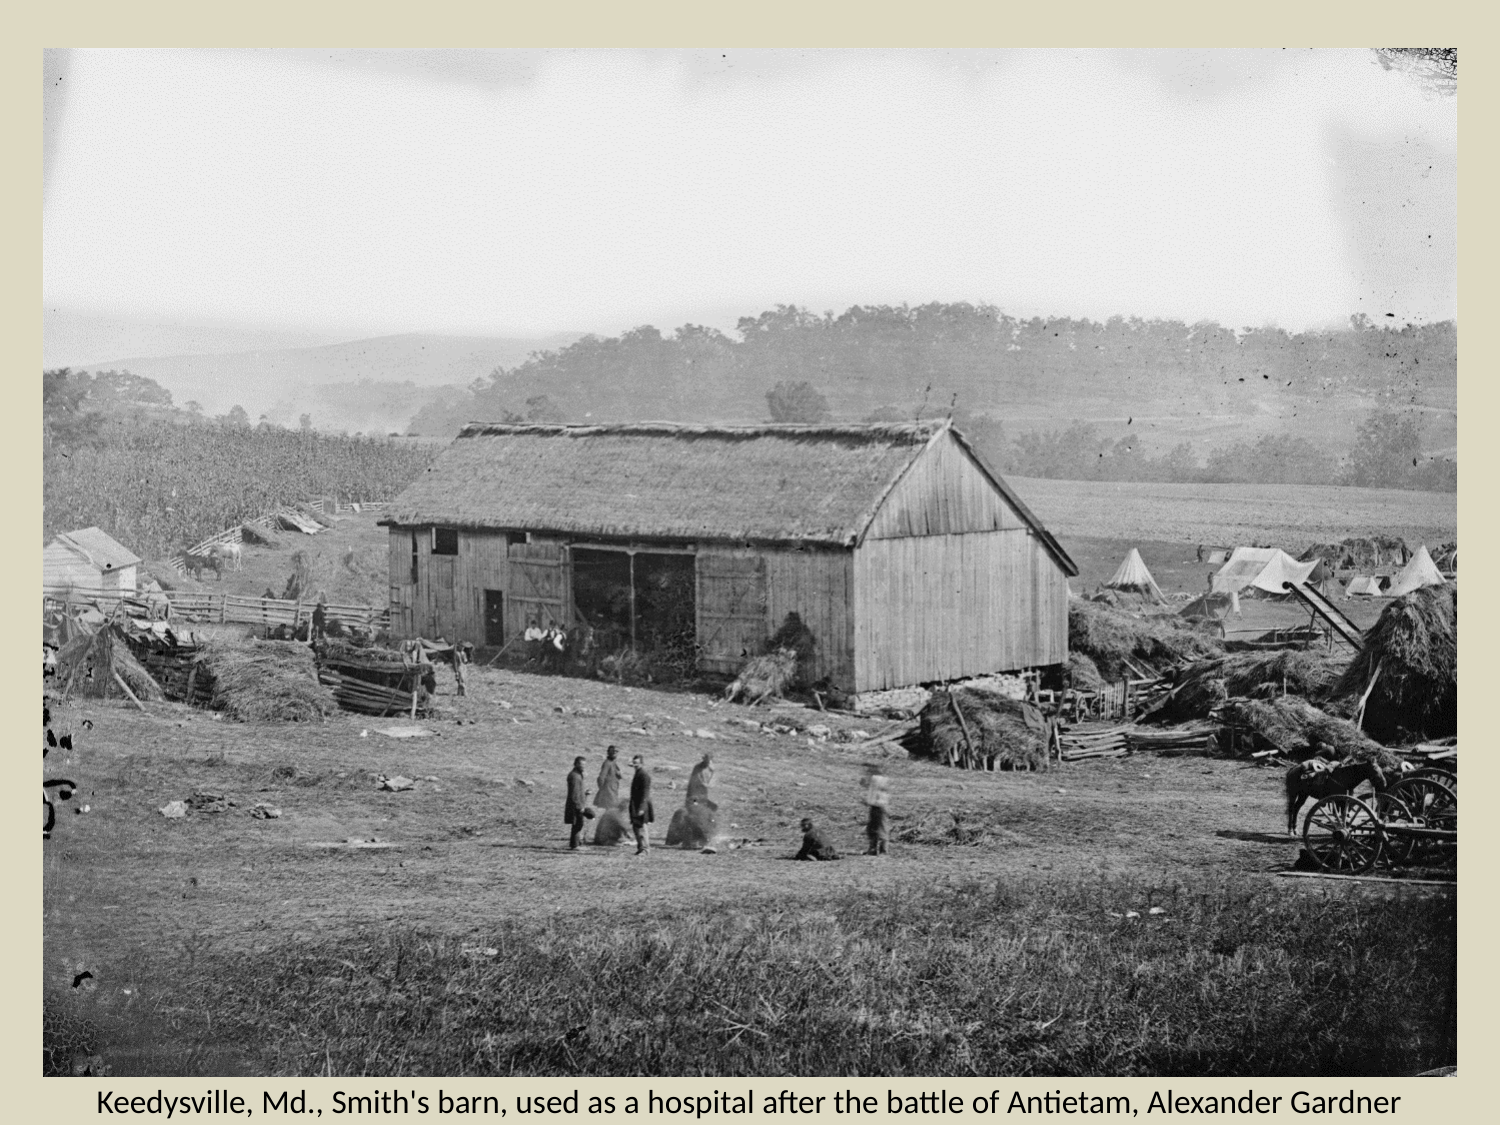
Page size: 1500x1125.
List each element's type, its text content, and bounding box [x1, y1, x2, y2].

text_box Keedysville, Md., Smith's barn, used as a hospital after the battle of Antietam, Alexander Gardner [0, 1072, 1500, 1125]
picture [43, 48, 1457, 1077]
